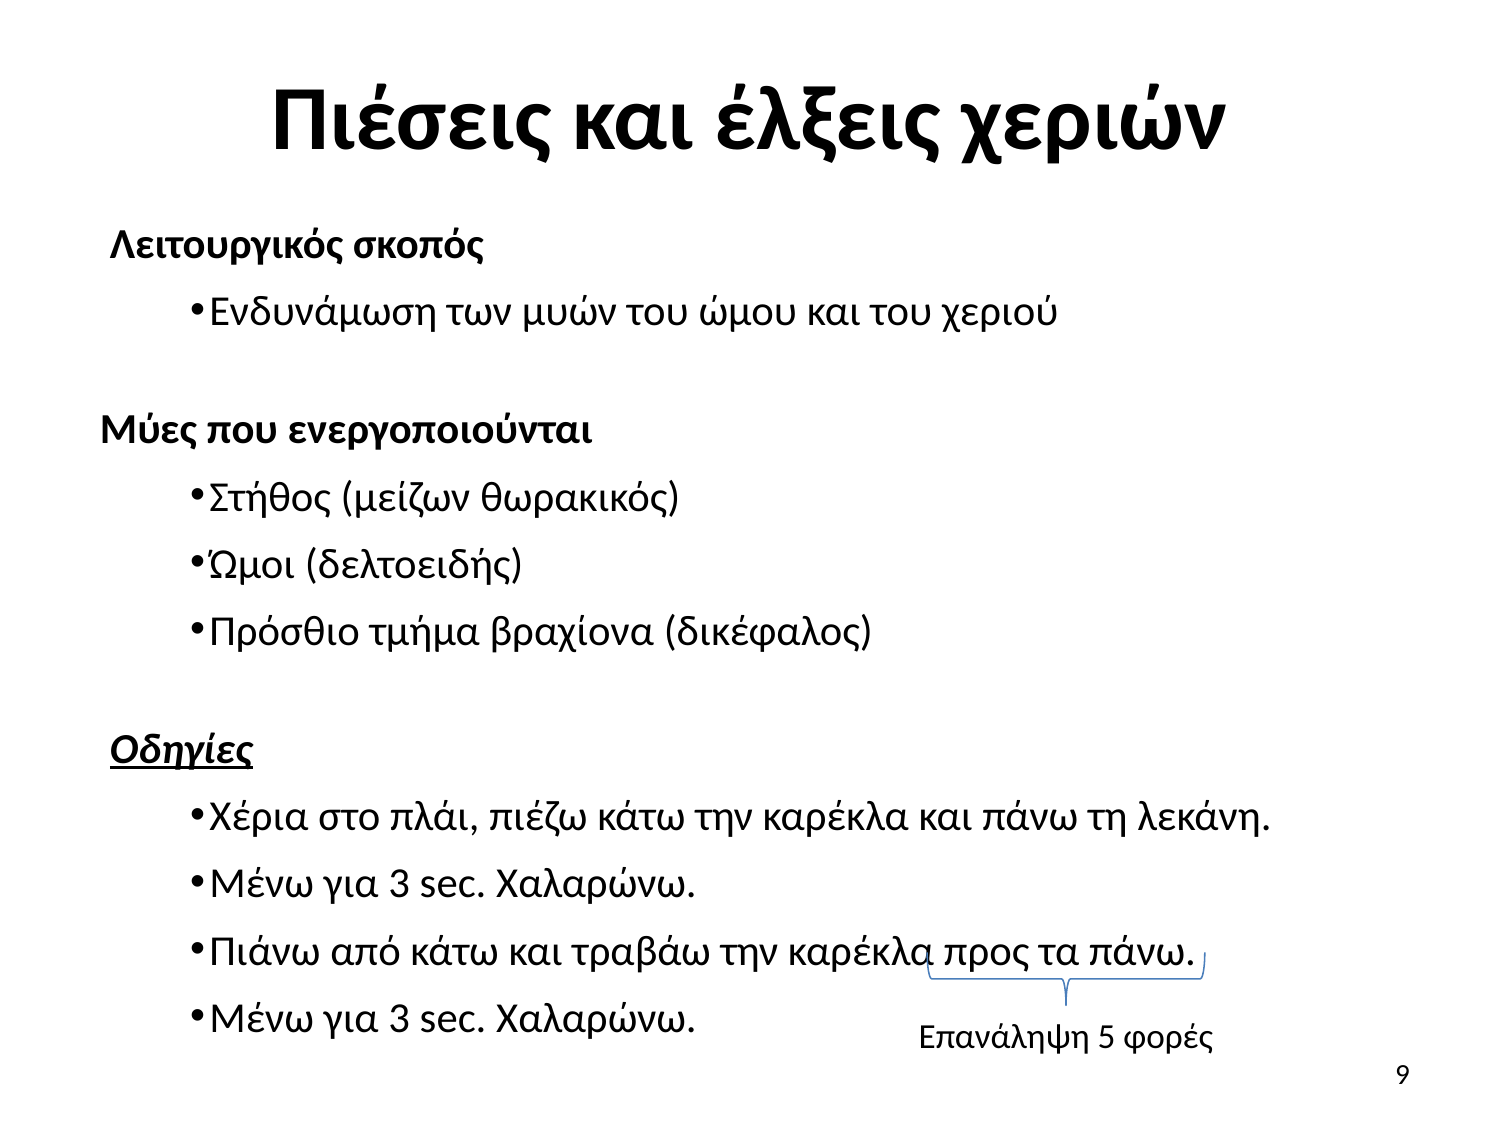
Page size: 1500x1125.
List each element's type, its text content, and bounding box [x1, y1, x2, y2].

slide_number 9 [1074, 1042, 1425, 1103]
title Πιέσεις και έλξεις χεριών [75, 19, 1425, 207]
text_box [926, 952, 1206, 1007]
text_box Επανάληψη 5 φορές [903, 987, 1235, 1083]
list Λειτουργικός σκοπός Ενδυνάμωση των μυών του ώμου και του χεριού Μύες που ενεργοποιούνται Στήθος (μείζων θωρακικός) Ώμοι (δελτοειδής) Πρόσθιο τμήμα βραχίονα (δικέφαλος) Οδηγίες Χέρια στο πλάι, πιέζω κάτω την καρέκλα και πάνω τη λεκάνη. Μένω για 3 sec. Χαλαρώνω. Πιάνω από κάτω και τραβάω την καρέκλα προς τα πάνω. Μένω για 3 sec. Χαλαρώνω. [85, 208, 1353, 1059]
